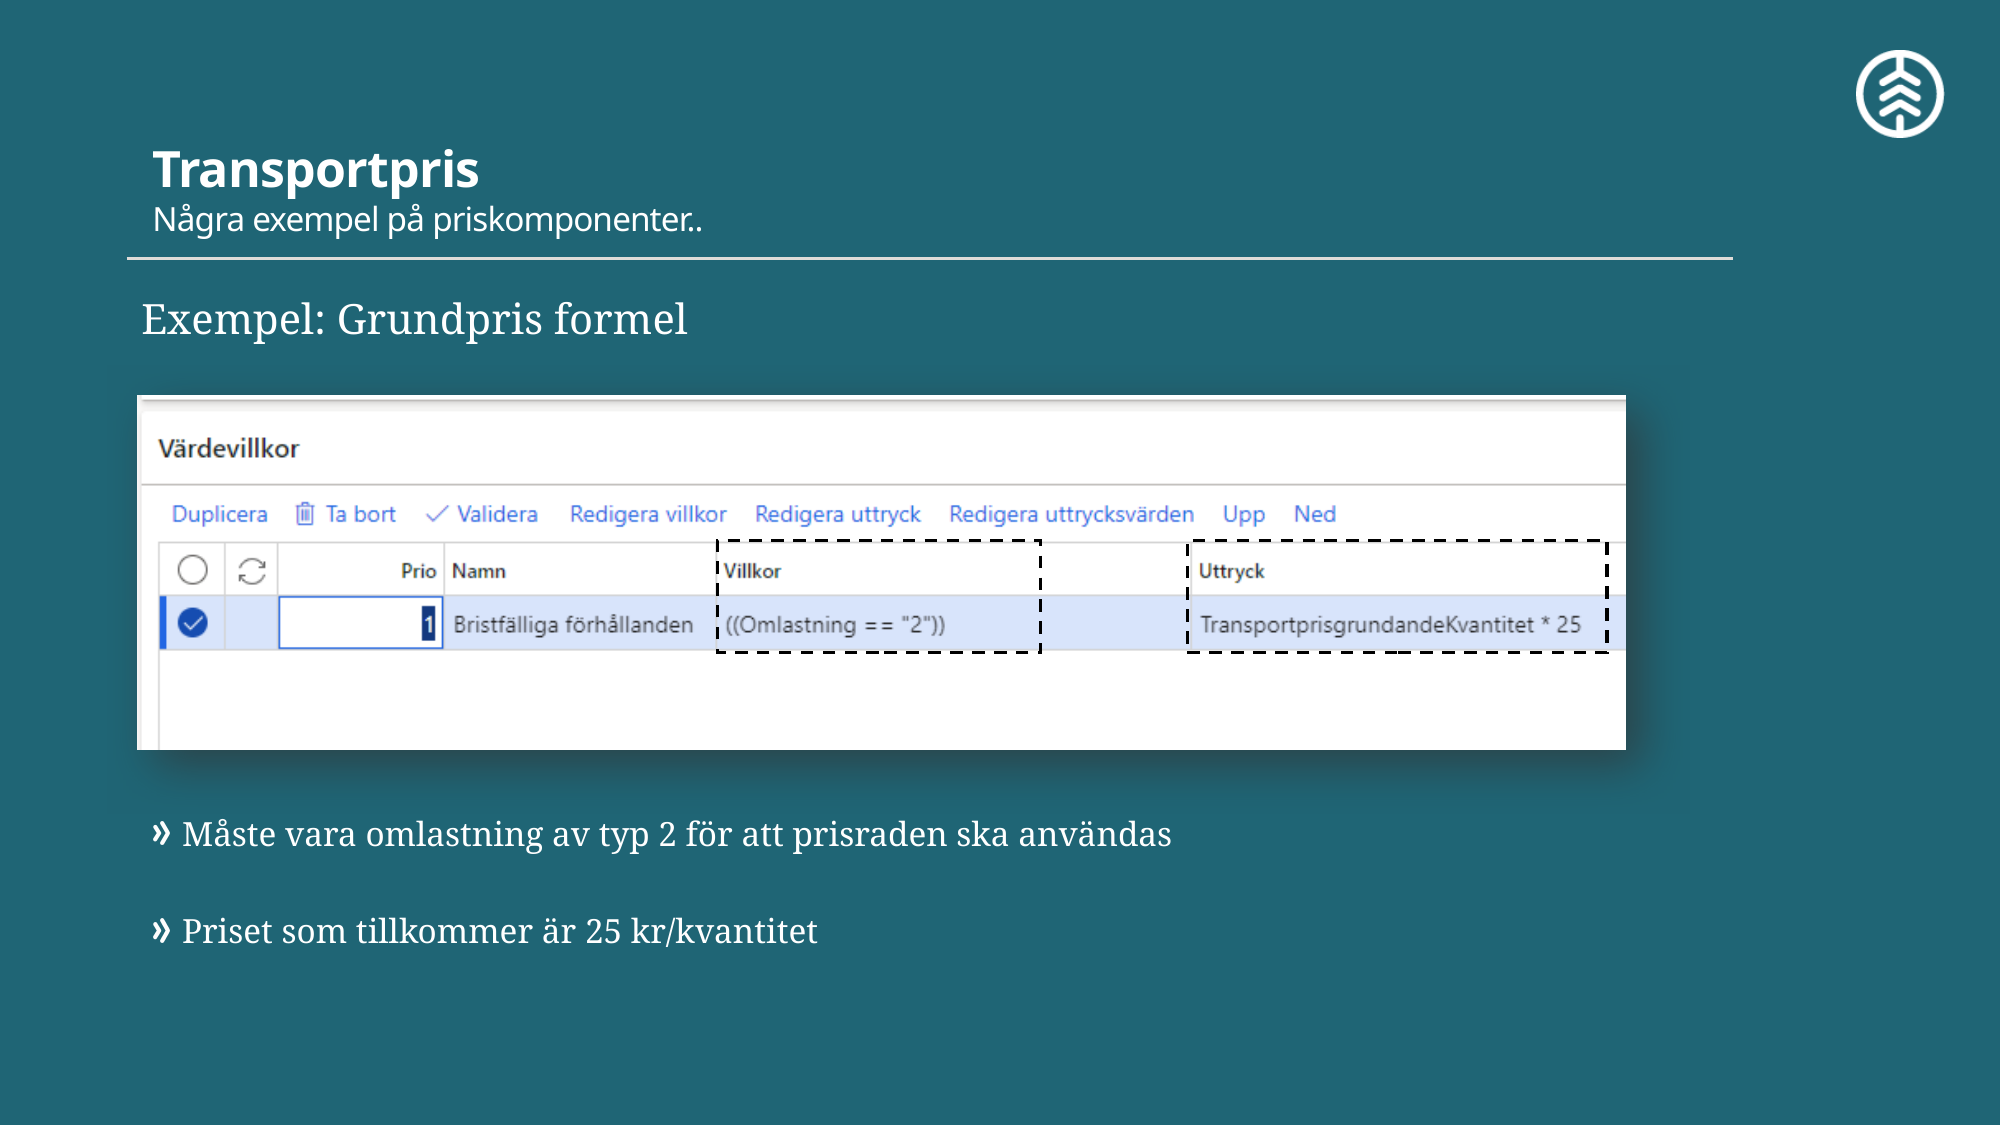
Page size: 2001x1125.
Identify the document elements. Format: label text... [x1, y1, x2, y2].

picture [153, 918, 170, 943]
title Transportpris Några exempel på priskomponenter.. [137, 130, 1863, 278]
list Måste vara omlastning av typ 2 för att prisraden ska användas Priset som tillkommer är 25 kr/kvantitet [137, 793, 1863, 1089]
picture [153, 821, 170, 845]
picture [1856, 50, 1945, 138]
text_box Exempel: Grundpris formel [126, 285, 849, 351]
picture [137, 395, 1626, 750]
